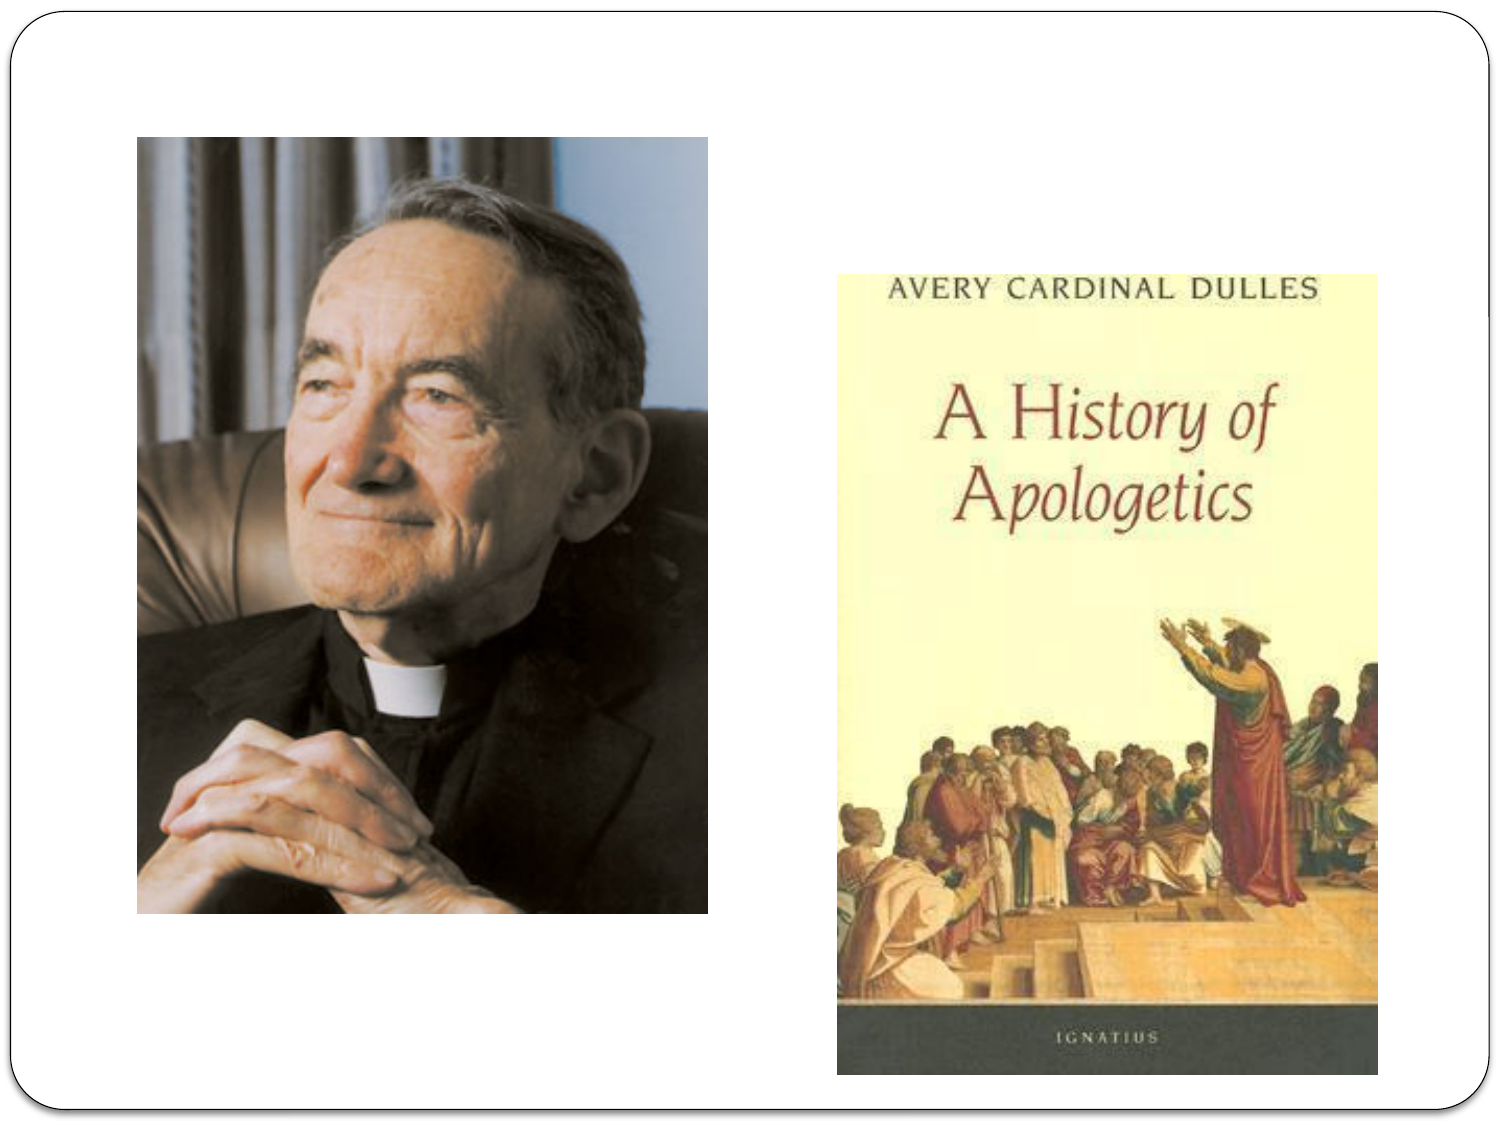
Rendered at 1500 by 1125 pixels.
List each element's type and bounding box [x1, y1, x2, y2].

picture [837, 274, 1378, 1076]
list [137, 137, 708, 915]
